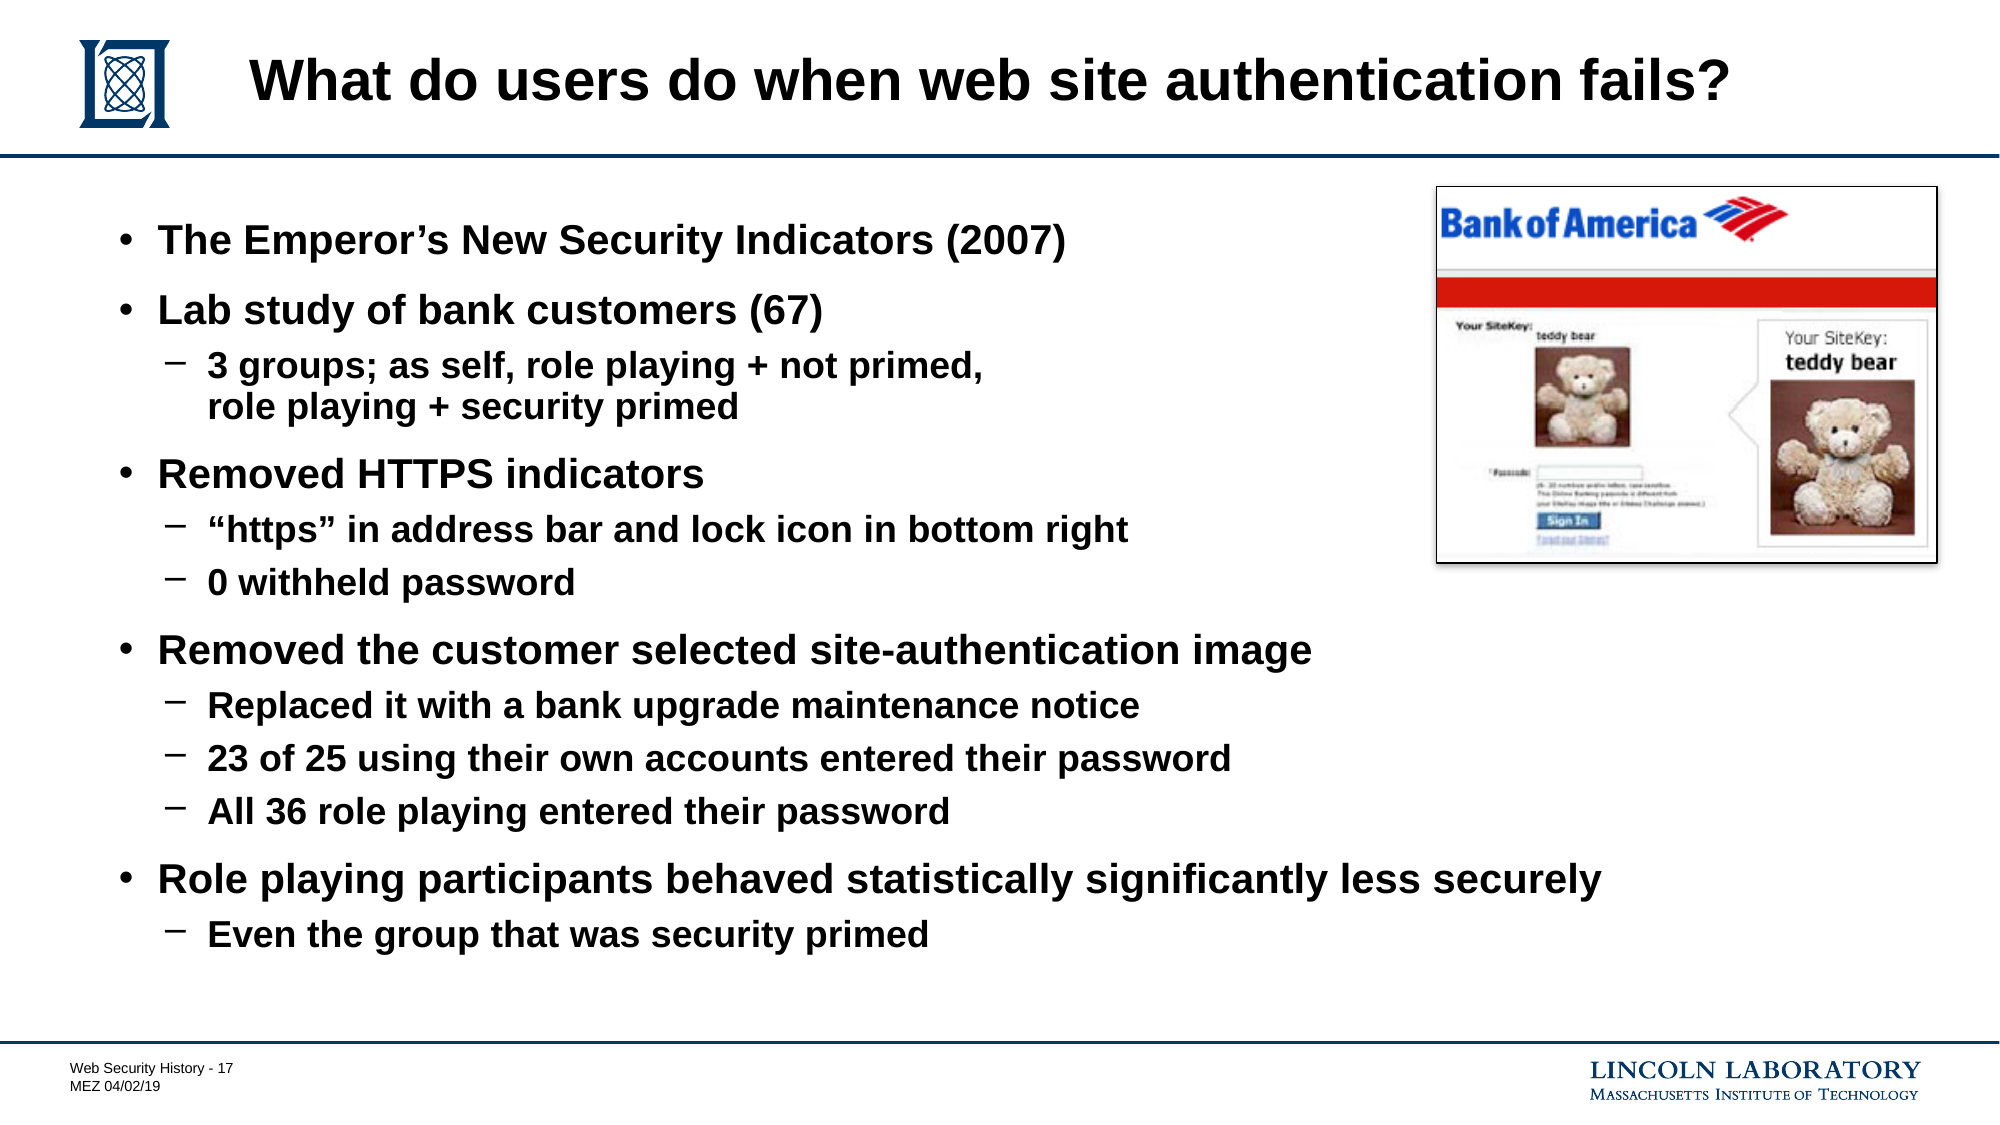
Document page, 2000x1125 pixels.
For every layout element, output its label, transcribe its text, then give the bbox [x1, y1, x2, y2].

picture [79, 40, 170, 128]
picture [1588, 1061, 1921, 1100]
title What do users do when web site authentication fails? [205, 16, 1794, 151]
list The Emperor’s New Security Indicators (2007) Lab study of bank customers (67) 3 groups; as self, role playing + not primed, role playing + security primed Removed HTTPS indicators “https” in address bar and lock icon in bottom right 0 withheld password Removed the customer selected site-authentication image Replaced it with a bank upgrade maintenance notice 23 of 25 using their own accounts entered their password All 36 role playing entered their password Role playing participants behaved statistically significantly less securely Even the group that was security primed [103, 211, 1838, 1004]
picture [1436, 187, 1937, 563]
